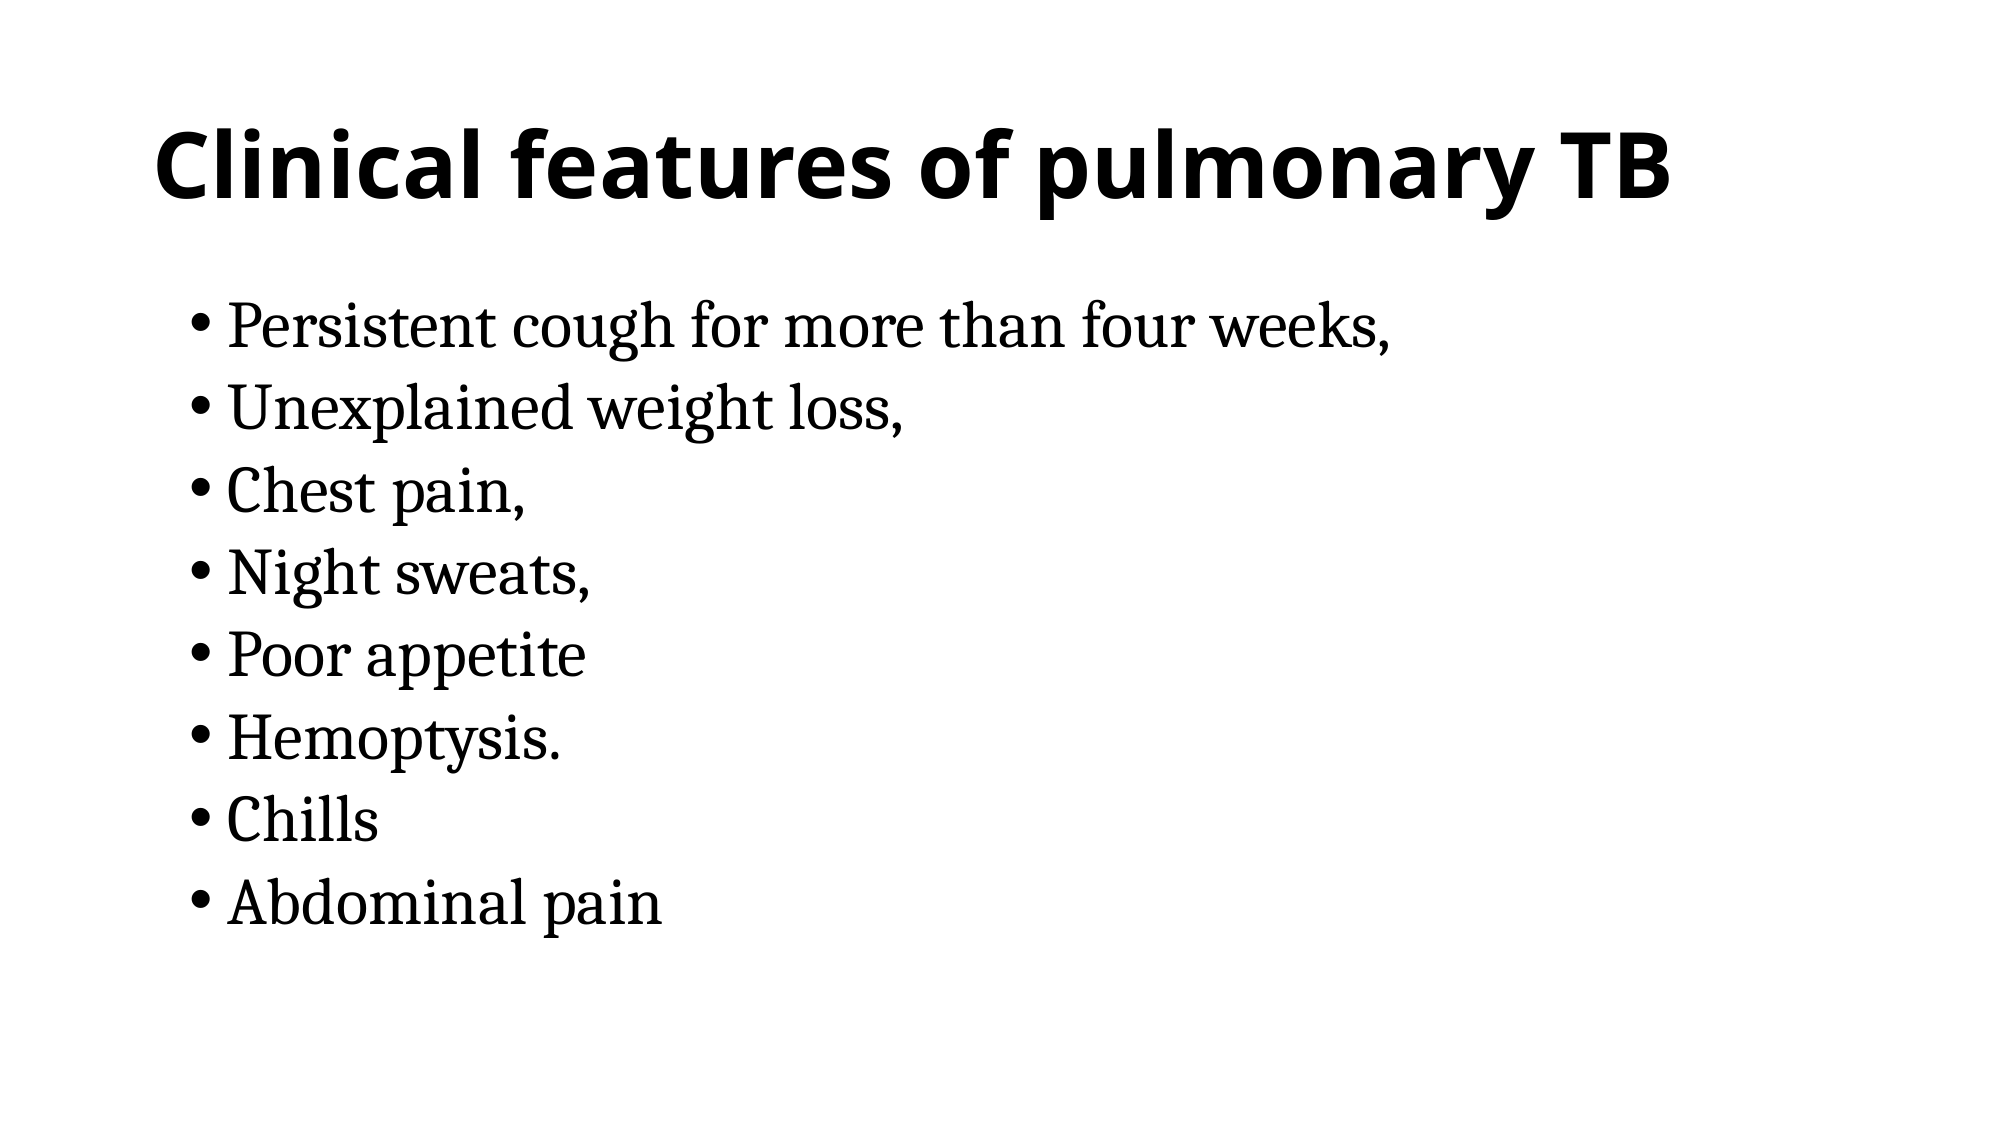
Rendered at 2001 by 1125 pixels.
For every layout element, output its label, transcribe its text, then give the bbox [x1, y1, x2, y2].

list Persistent cough for more than four weeks, Unexplained weight loss, Chest pain, Night sweats, Poor appetite Hemoptysis. Chills Abdominal pain [99, 282, 1845, 1006]
title Clinical features of pulmonary TB [137, 59, 1863, 278]
